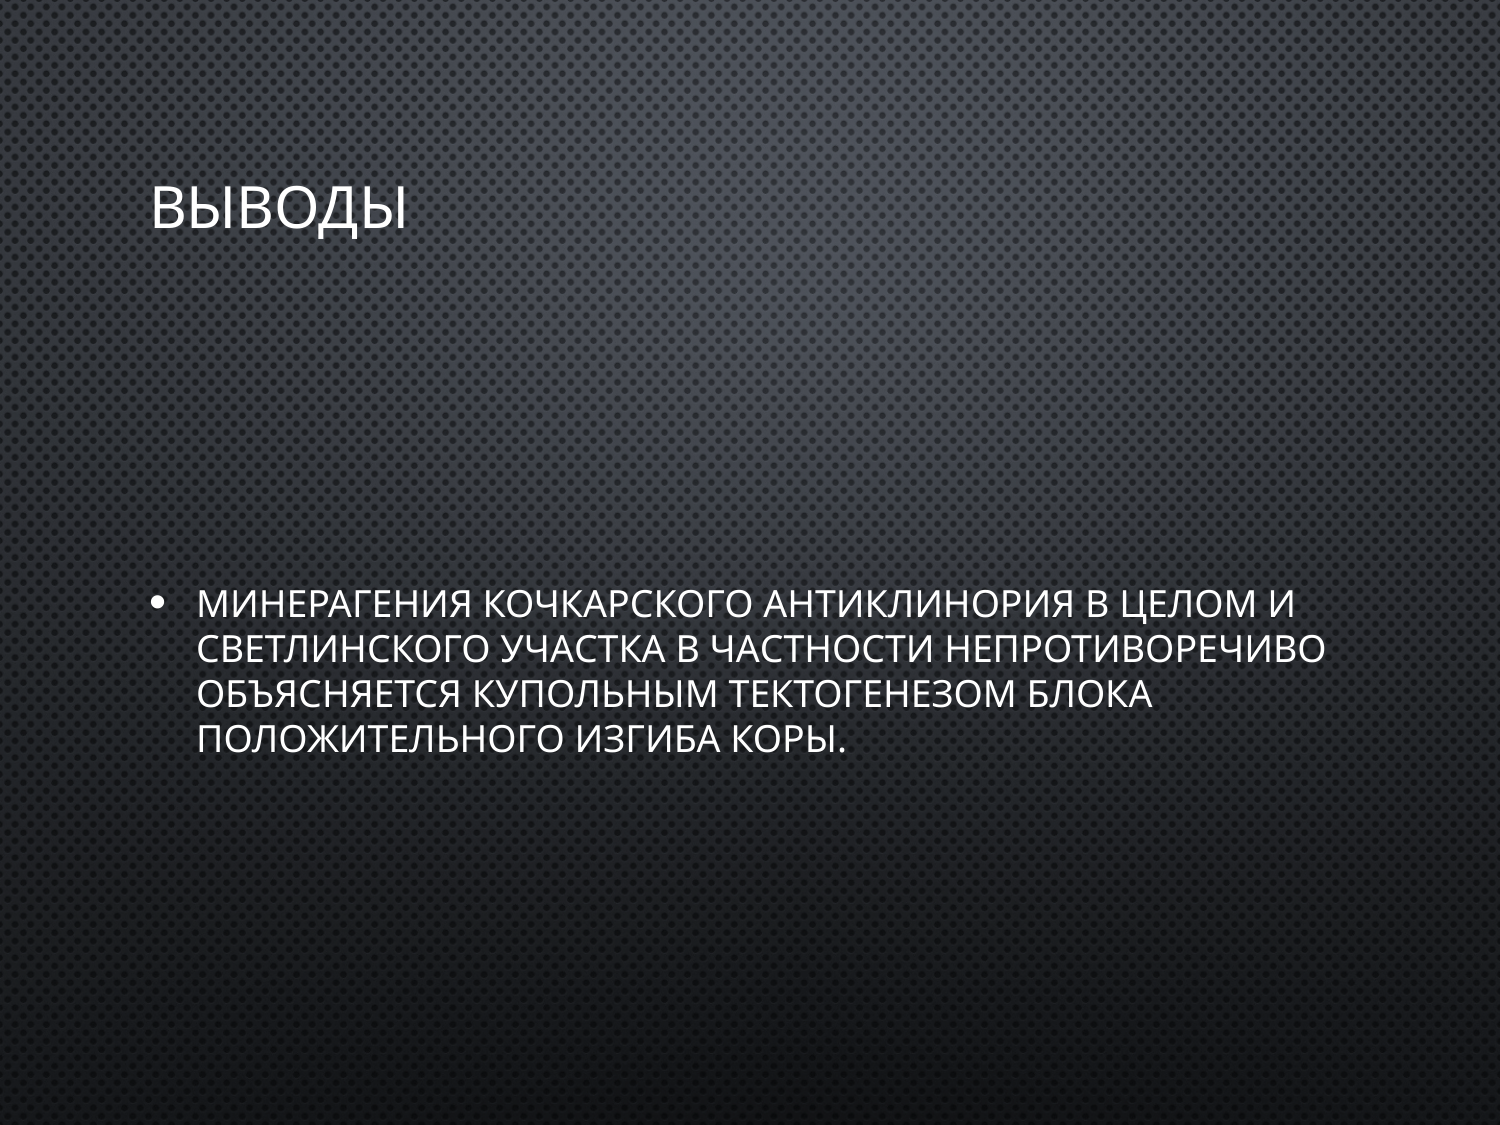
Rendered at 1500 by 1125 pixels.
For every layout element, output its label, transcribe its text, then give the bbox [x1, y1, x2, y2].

list Минерагения Кочкарского антиклинория в целом и Светлинского участка в частности непротиворечиво объясняется купольным тектогенезом блока положительного изгиба коры. [134, 338, 1367, 1001]
title Выводы [134, 97, 1367, 314]
